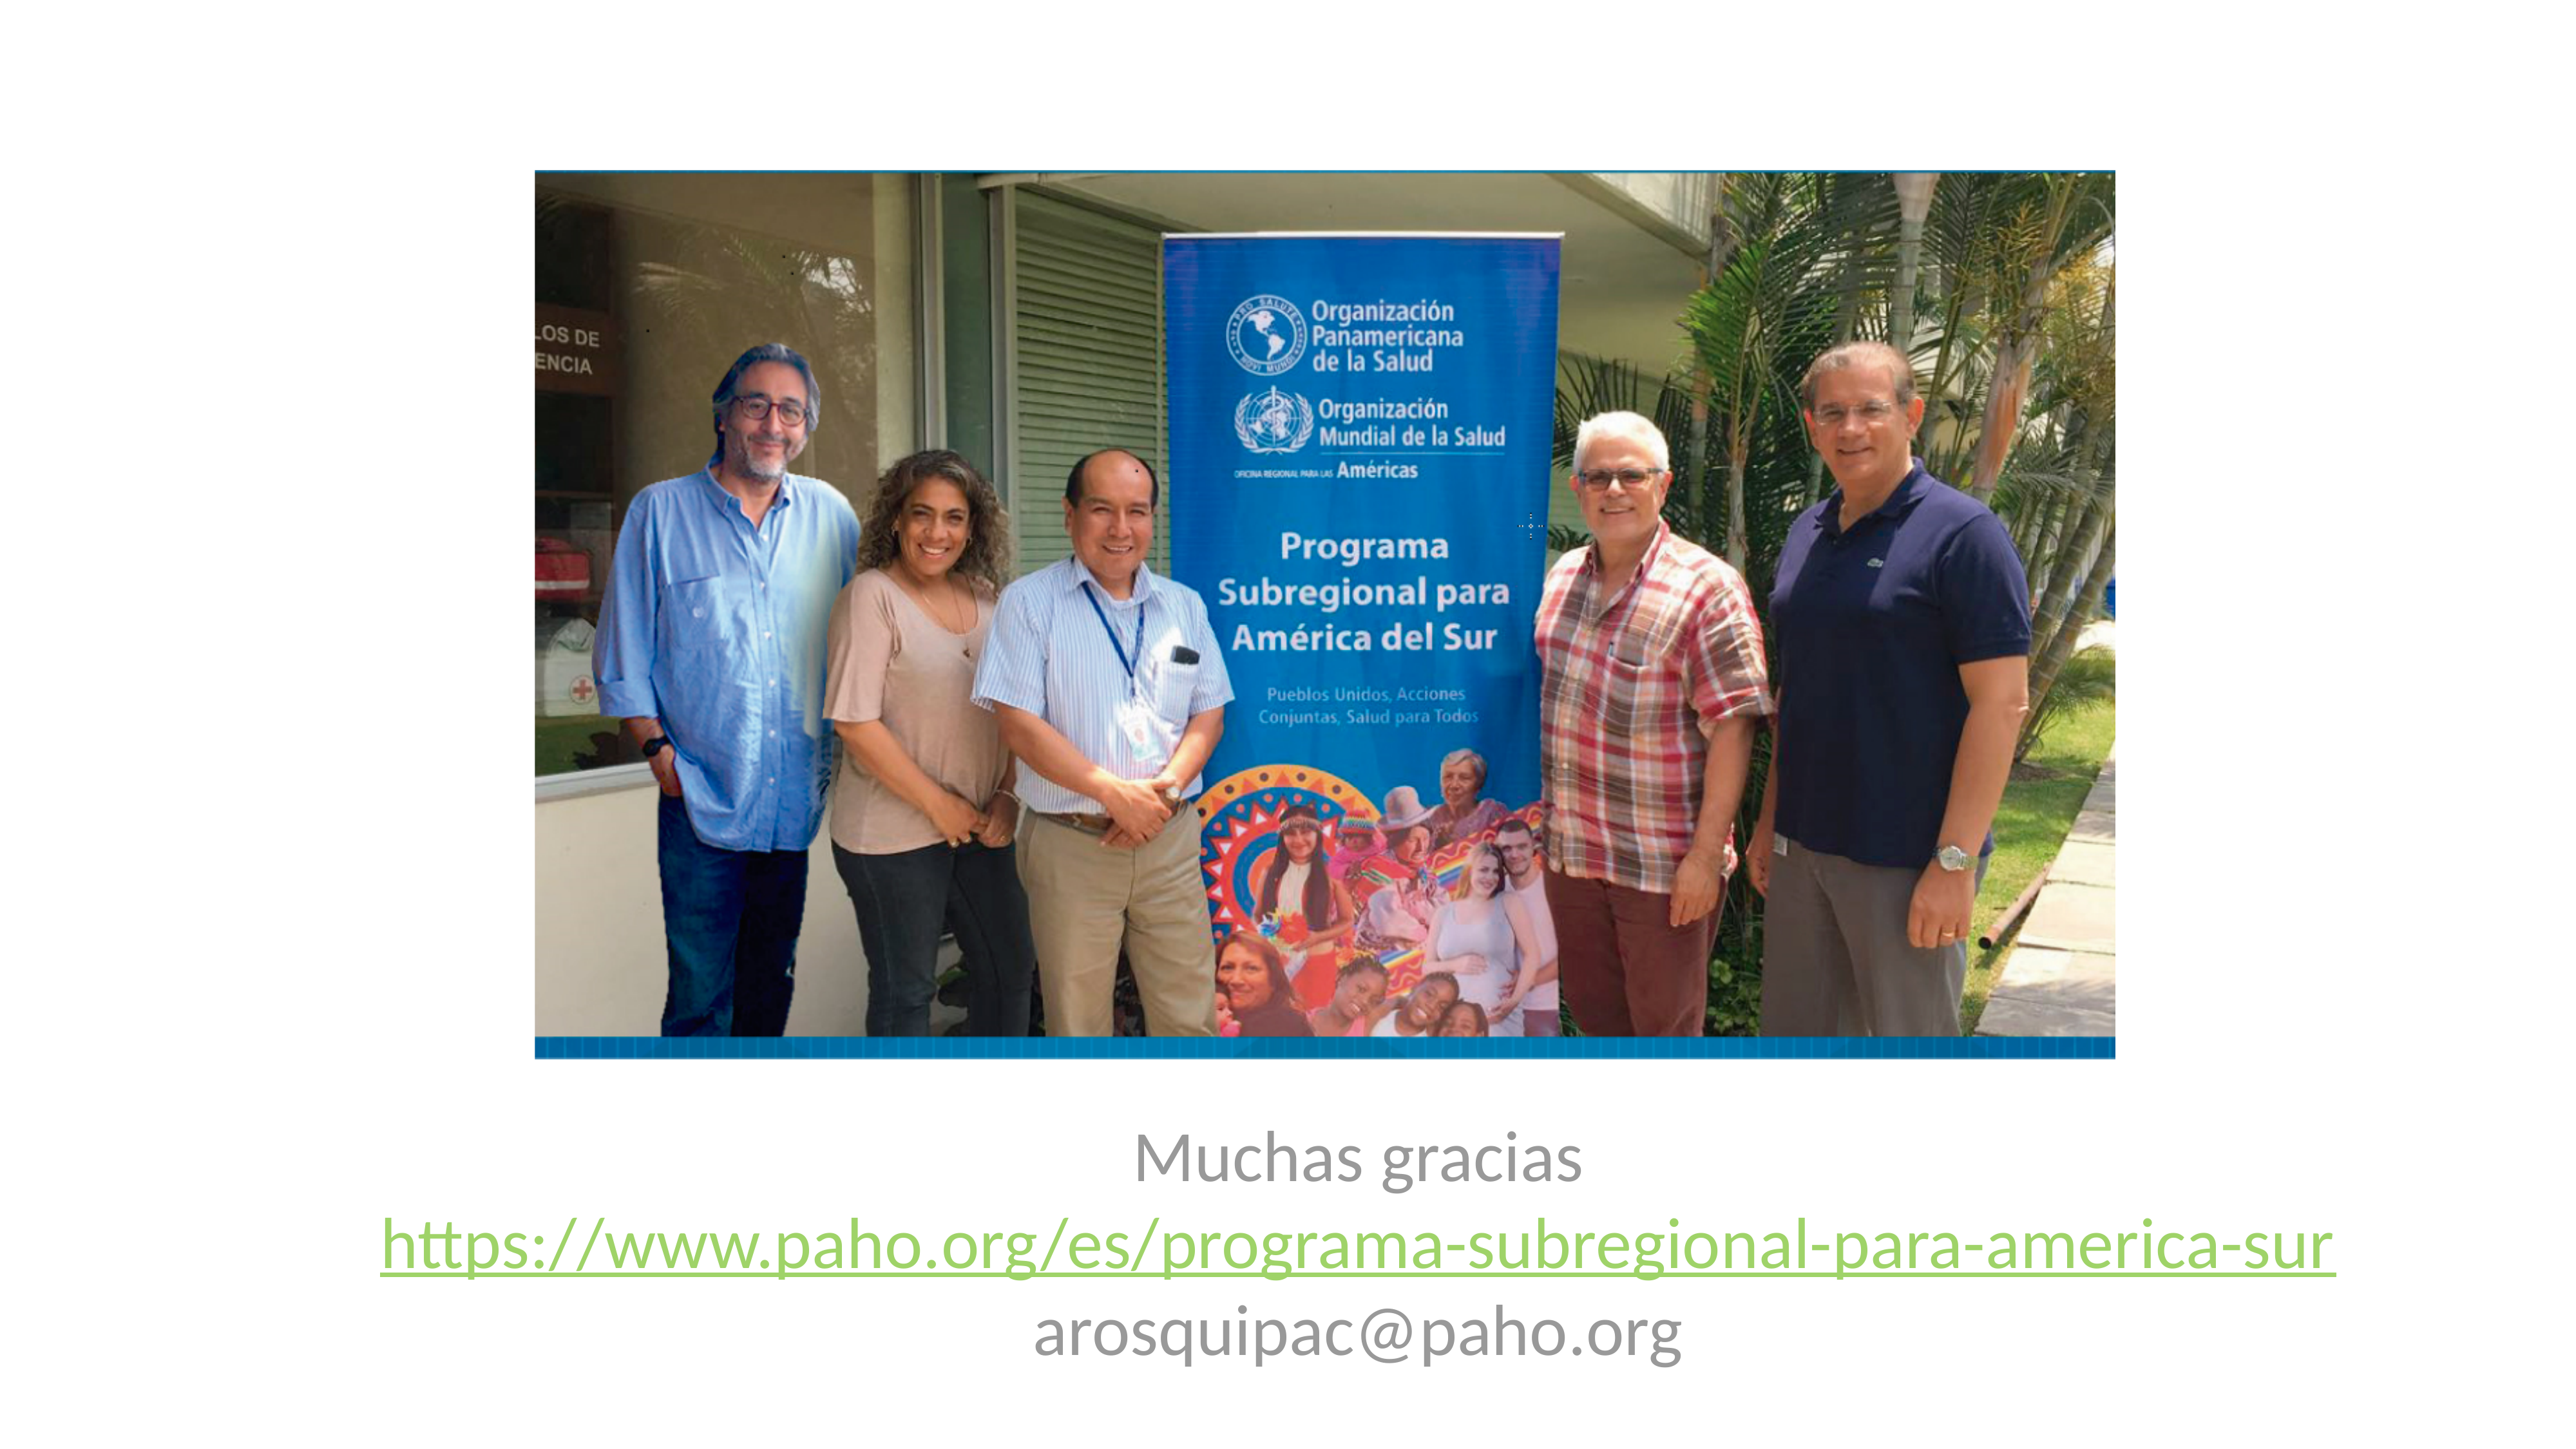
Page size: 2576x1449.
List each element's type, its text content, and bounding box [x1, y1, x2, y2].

text_box Muchas gracias https://www.paho.org/es/programa-subregional-para-america-sur arosquipac@paho.org [370, 1104, 2346, 1374]
picture [535, 173, 2115, 1059]
